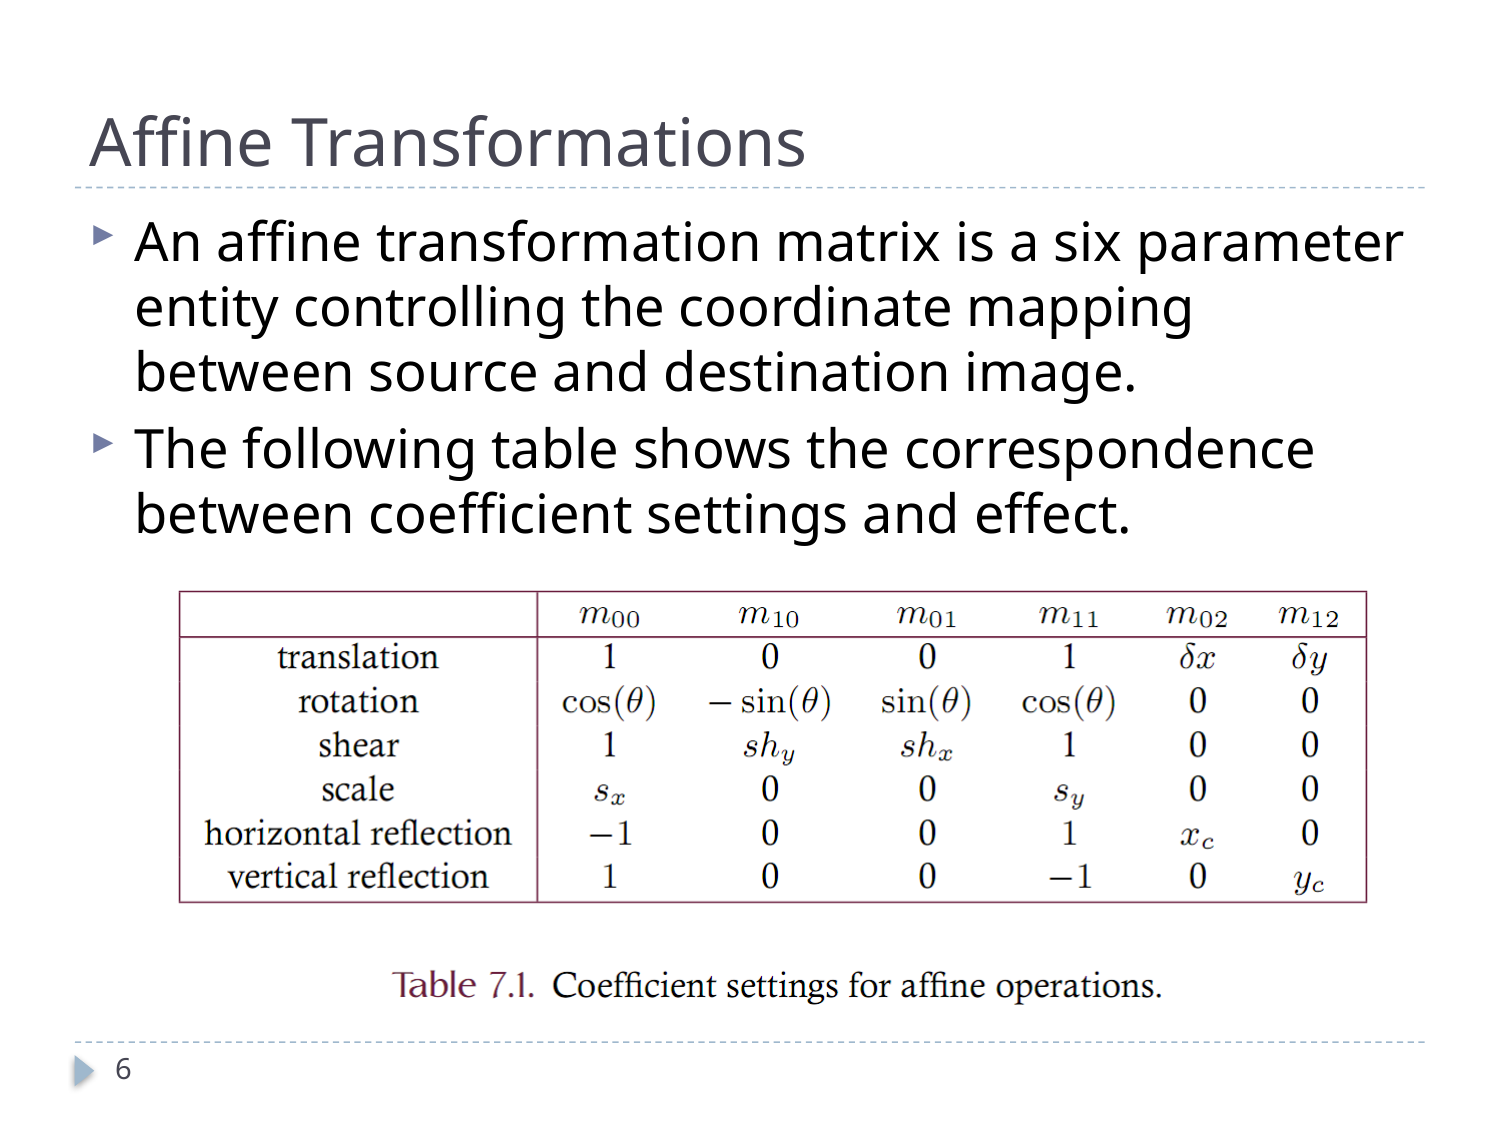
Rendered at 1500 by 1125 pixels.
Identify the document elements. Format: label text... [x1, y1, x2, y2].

list An affine transformation matrix is a six parameter entity controlling the coordinate mapping between source and destination image. The following table shows the correspondence between coefficient settings and effect. [75, 200, 1425, 1010]
slide_number 6 [100, 1042, 426, 1103]
title Affine Transformations [75, 24, 1425, 188]
picture [174, 587, 1371, 1010]
